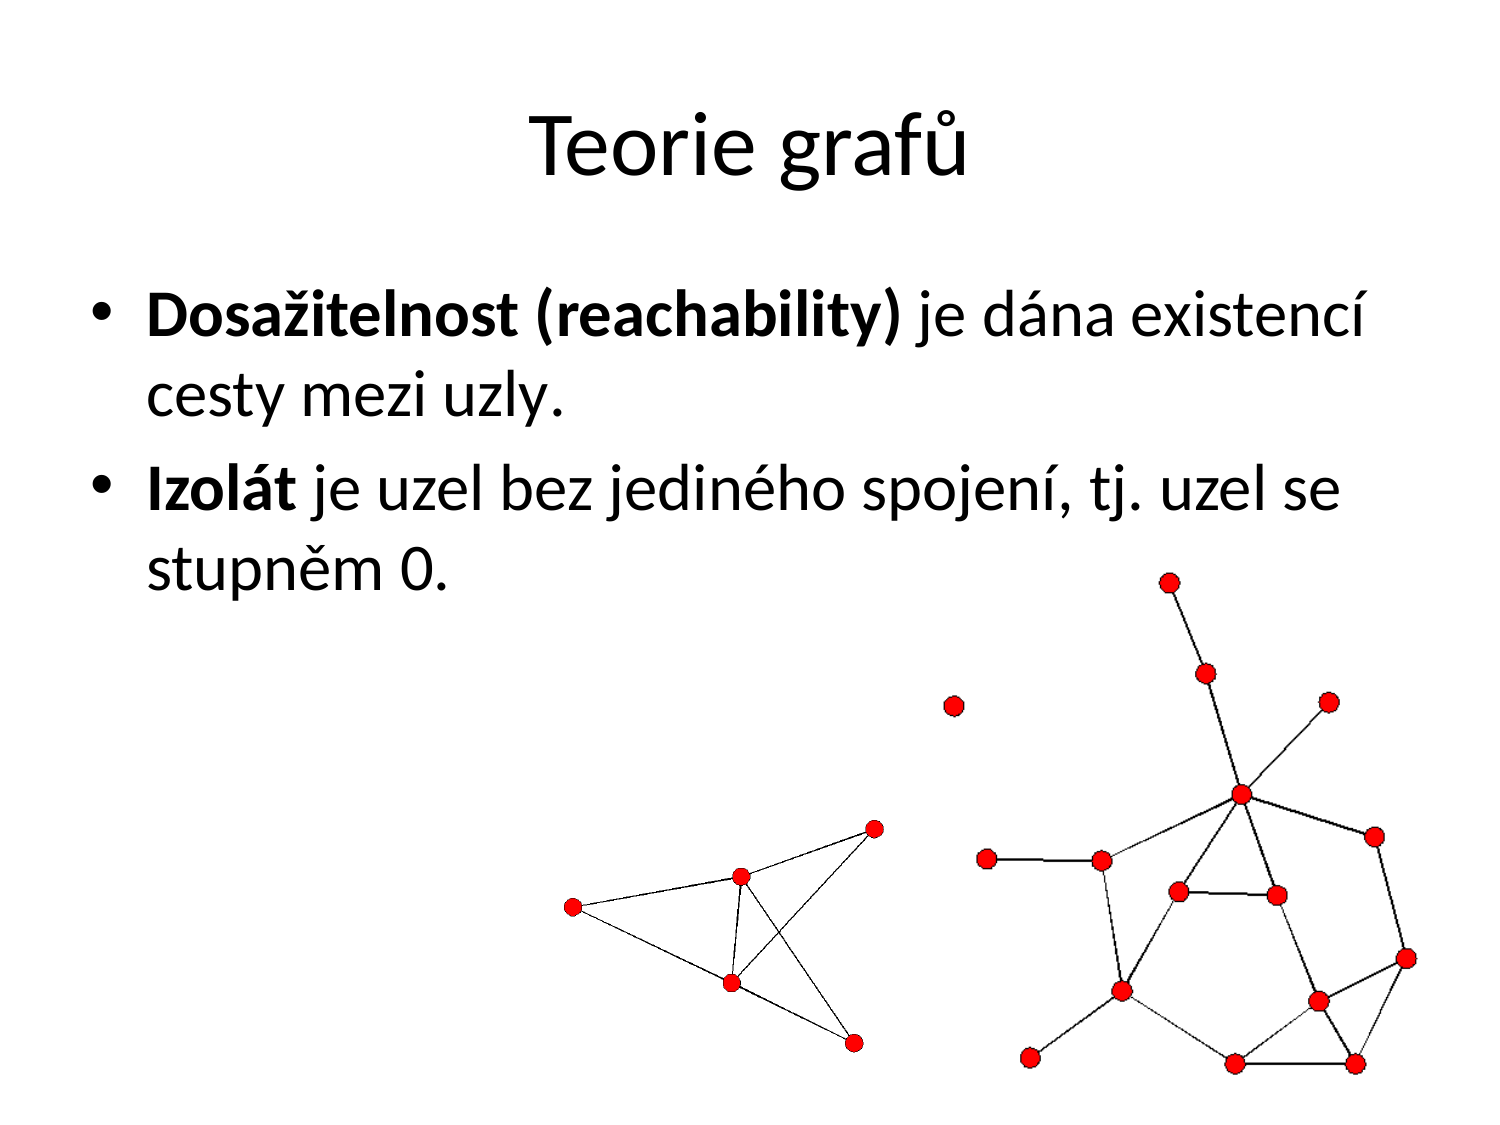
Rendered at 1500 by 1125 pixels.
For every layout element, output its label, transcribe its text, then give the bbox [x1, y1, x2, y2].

list Dosažitelnost (reachability) je dána existencí cesty mezi uzly. Izolát je uzel bez jediného spojení, tj. uzel se stupněm 0. [75, 262, 1425, 1005]
title Teorie grafů [75, 45, 1425, 233]
picture [549, 546, 1449, 1122]
